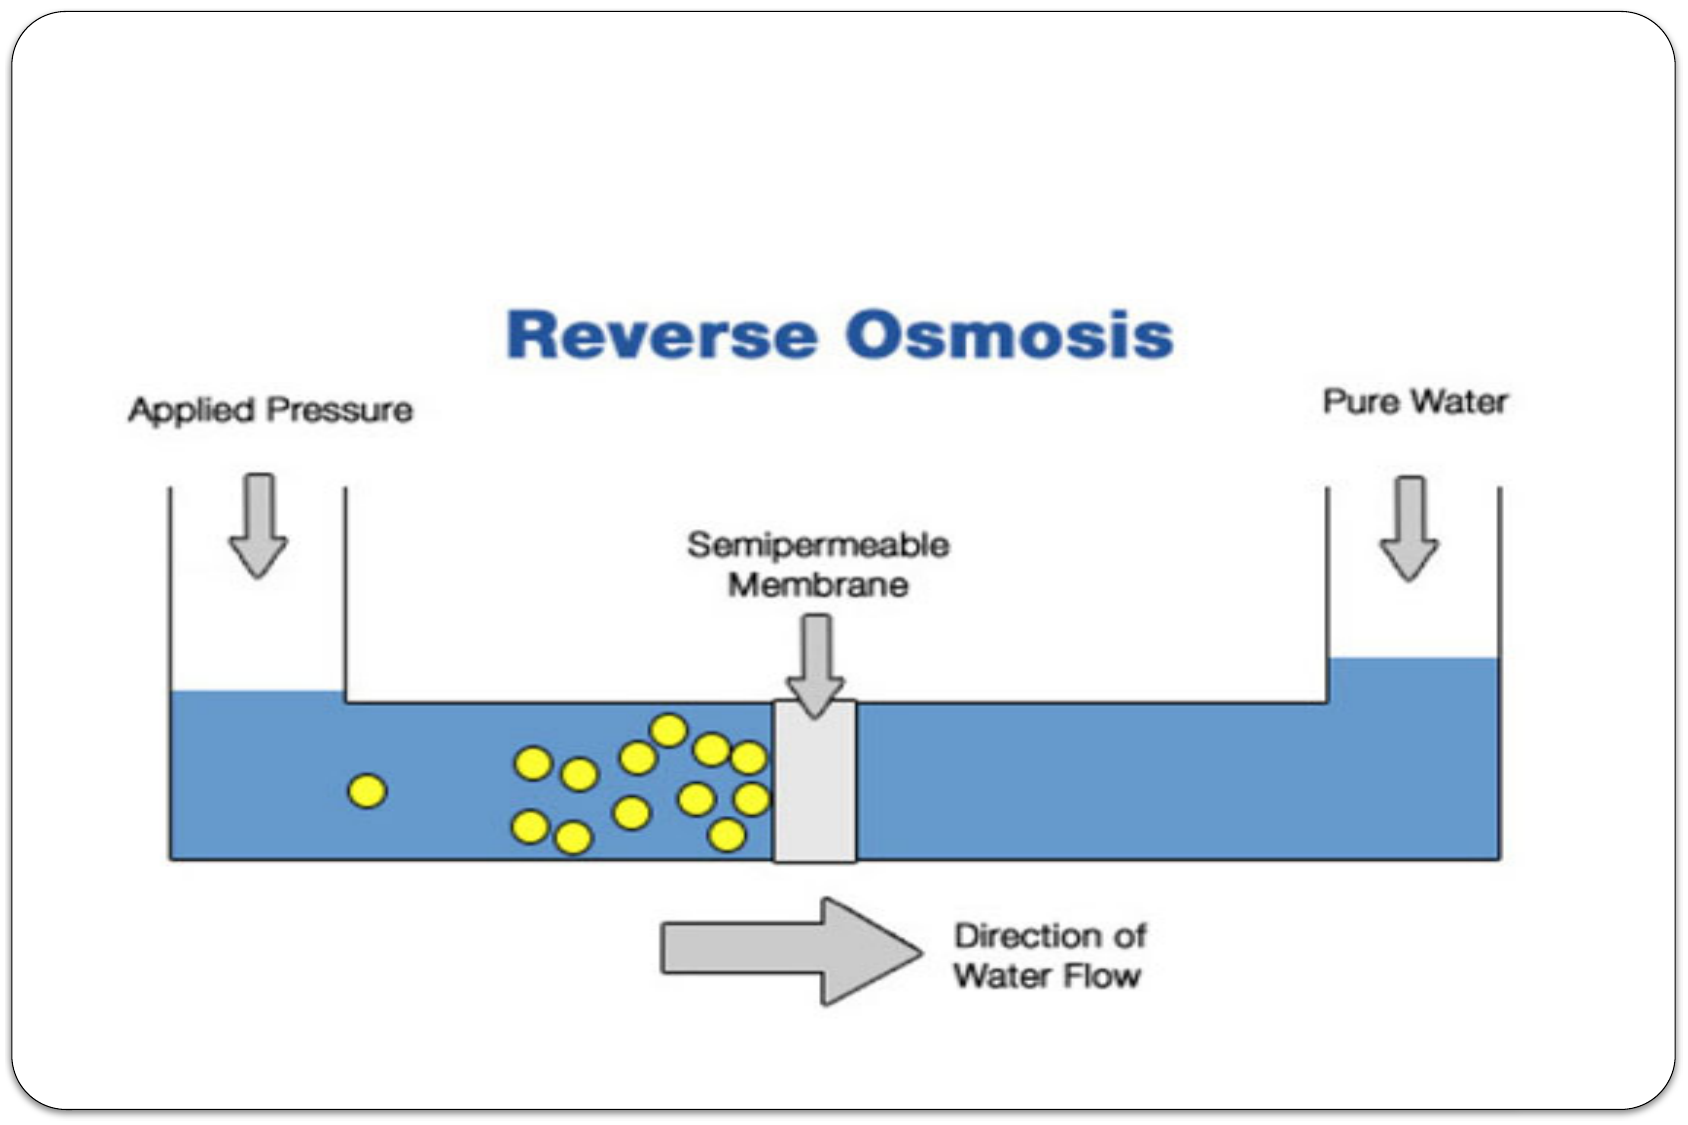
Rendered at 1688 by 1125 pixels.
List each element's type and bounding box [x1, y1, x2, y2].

list [68, 285, 1644, 1038]
